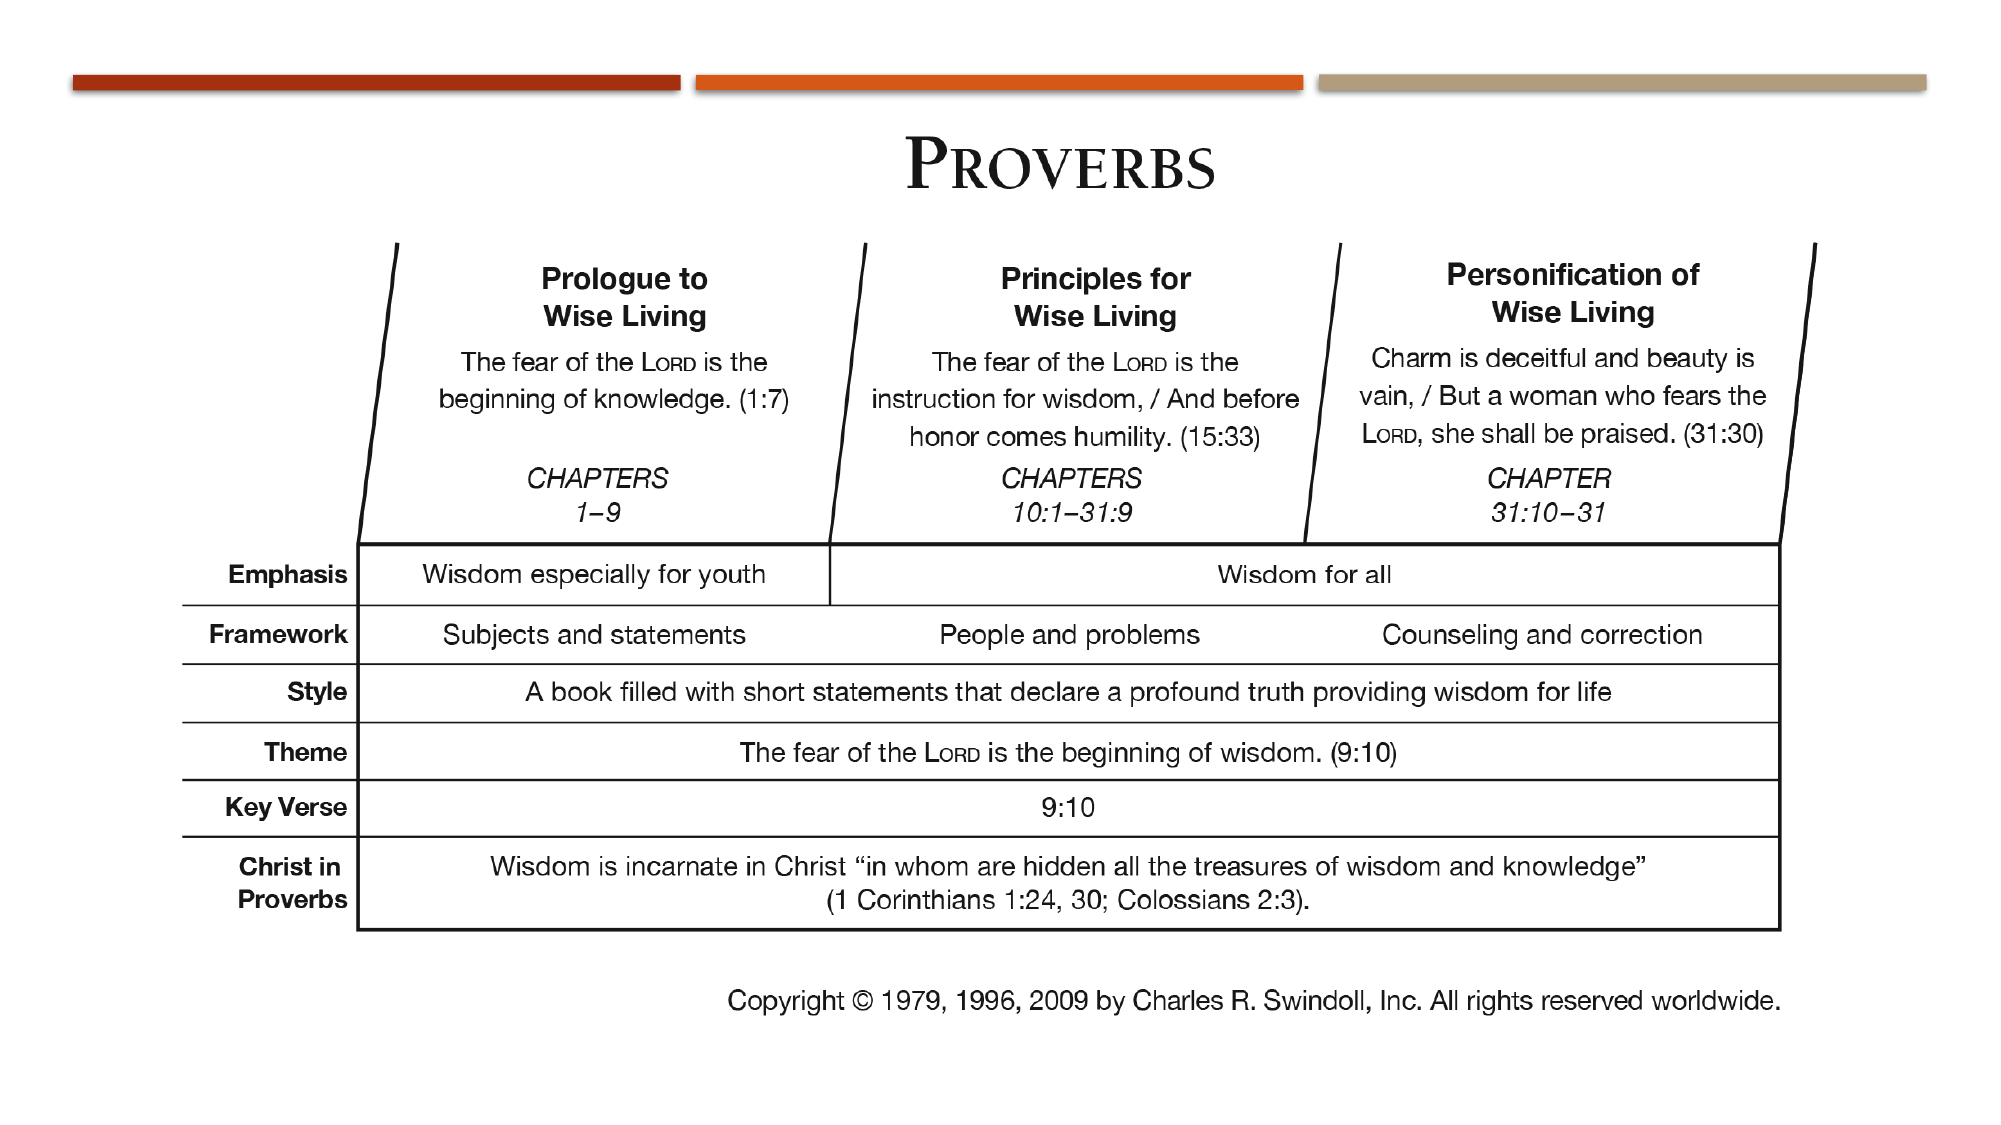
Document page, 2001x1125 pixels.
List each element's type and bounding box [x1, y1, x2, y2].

picture [174, 104, 1826, 1020]
